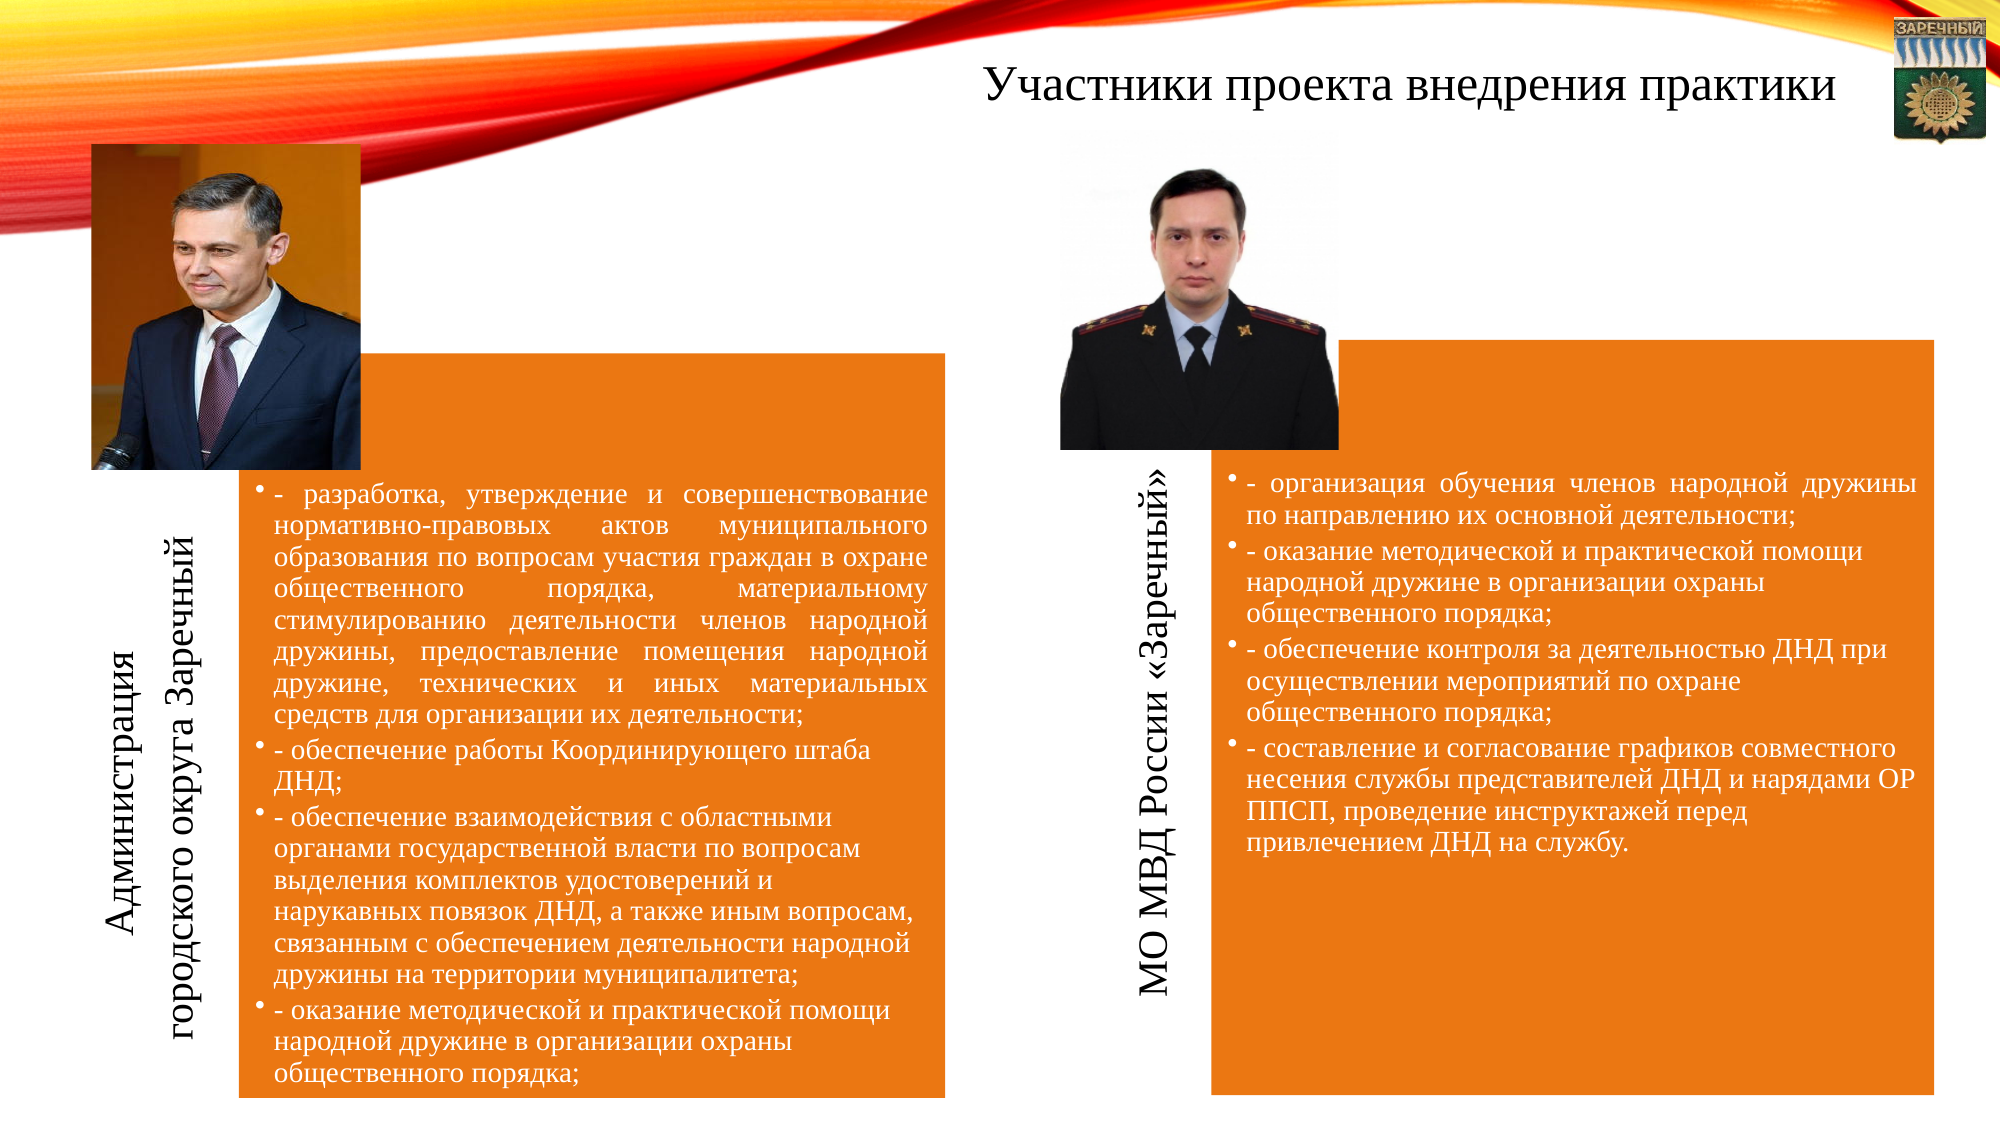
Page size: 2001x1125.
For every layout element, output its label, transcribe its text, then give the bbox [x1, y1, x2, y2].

text_box Участники проекта внедрения практики [966, 43, 1852, 118]
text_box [1060, 130, 1941, 1100]
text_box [91, 144, 952, 1100]
picture [0, 0, 2000, 237]
